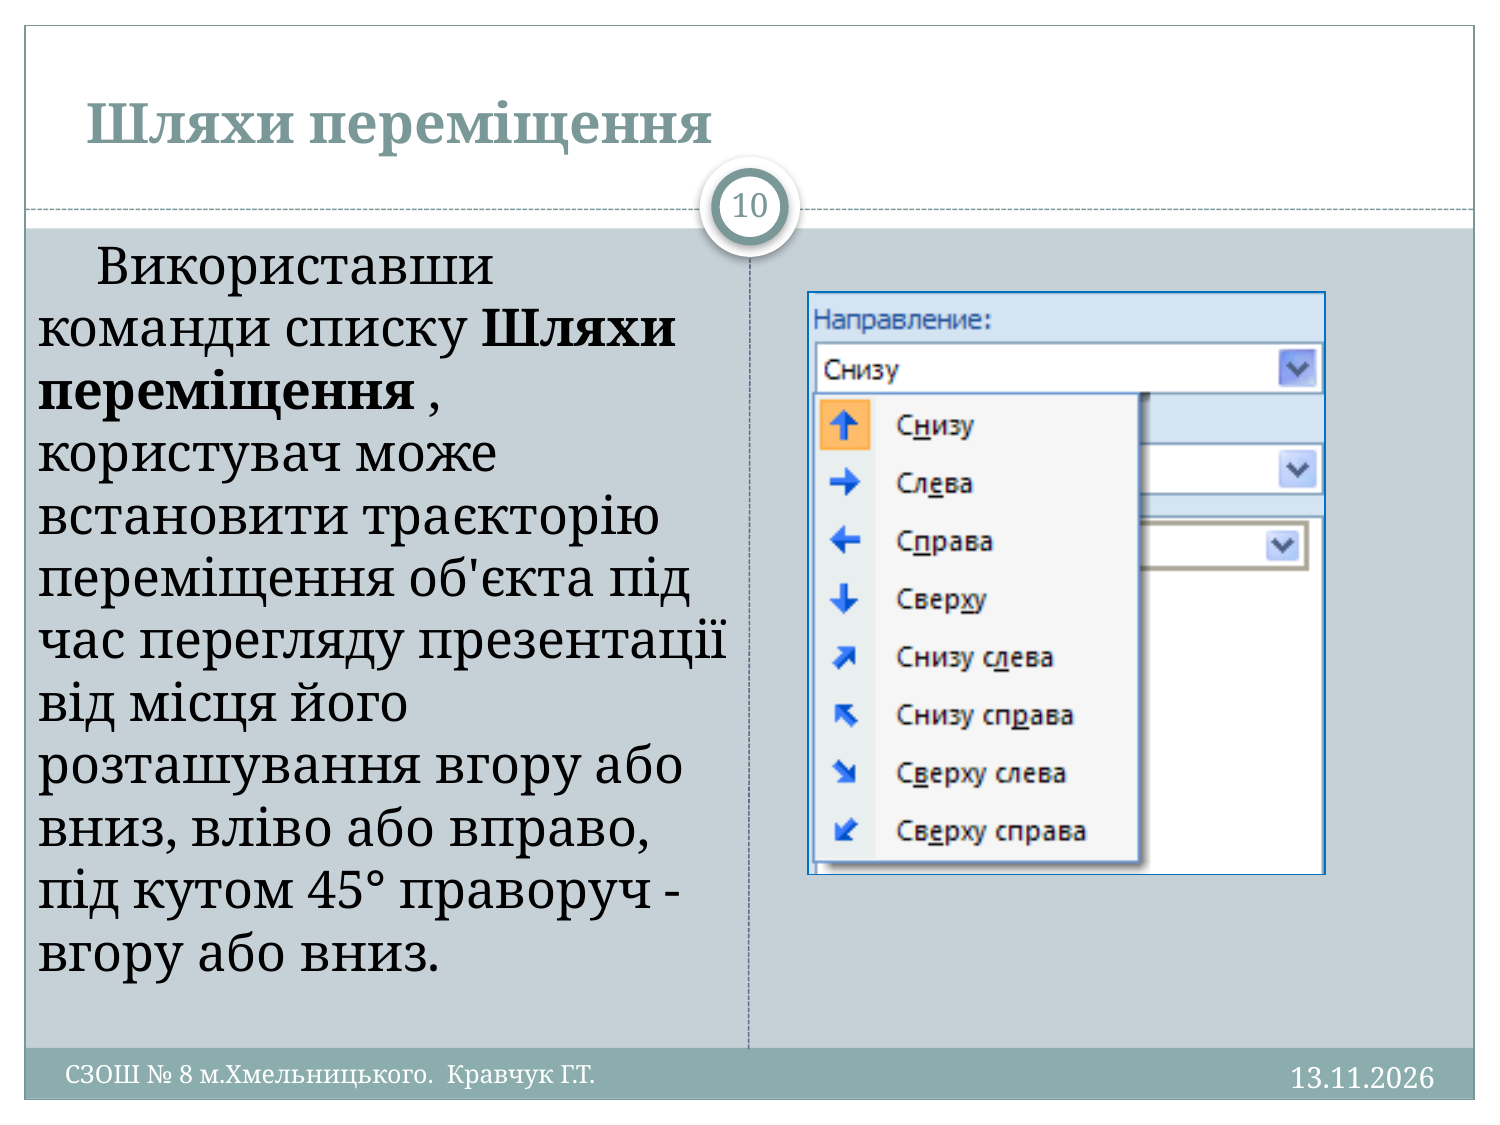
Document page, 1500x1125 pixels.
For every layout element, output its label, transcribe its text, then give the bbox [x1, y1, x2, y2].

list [808, 292, 1325, 875]
list Використавши команди списку Шляхи переміщення , користувач може встановити траєкторію переміщення об'єкта під час перегляду презентації від місця його розташування вгору або вниз, вліво або вправо, під кутом 45° праворуч - вгору або вниз. [23, 224, 750, 1043]
slide_number 10 [712, 170, 788, 243]
footer СЗОШ № 8 м.Хмельницького. Кравчук Г.Т. [50, 1051, 638, 1112]
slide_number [950, 1051, 1450, 1112]
title Шляхи переміщення [49, 37, 750, 162]
